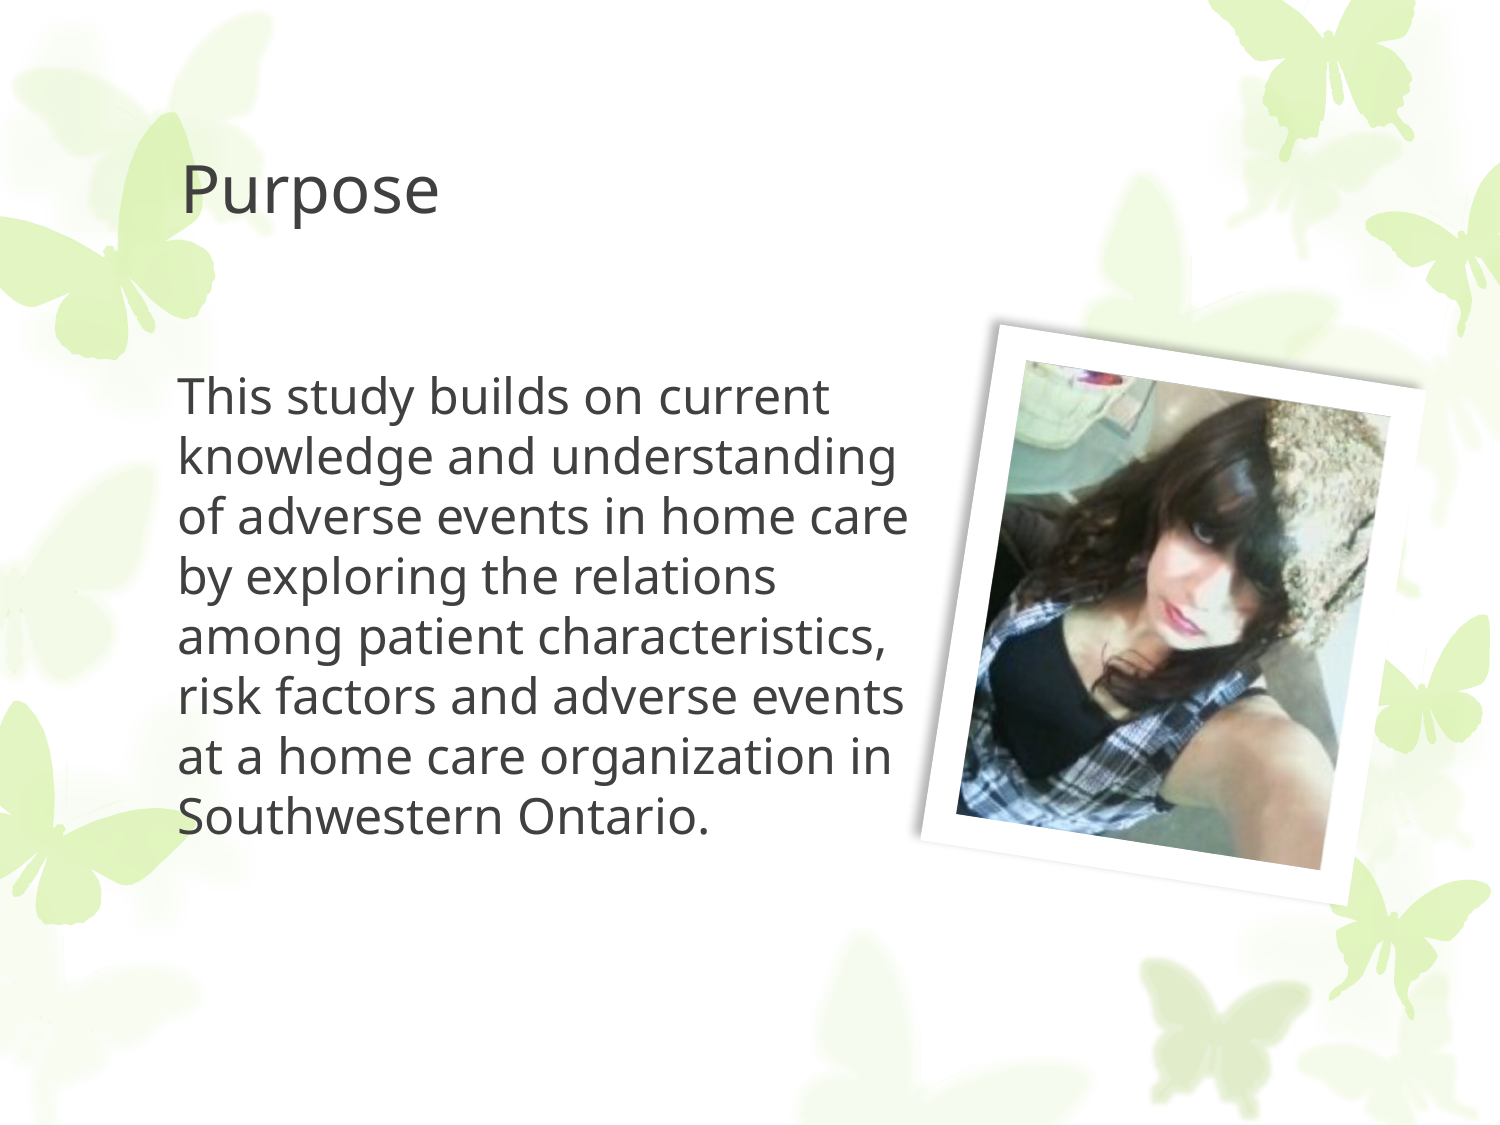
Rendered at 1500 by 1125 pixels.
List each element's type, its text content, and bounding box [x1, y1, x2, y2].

title Purpose [165, 110, 1335, 263]
list This study builds on current knowledge and understanding of adverse events in home care by exploring the relations among patient characteristics, risk factors and adverse events at a home care organization in Southwestern Ontario. [162, 299, 938, 975]
picture [957, 362, 1390, 870]
